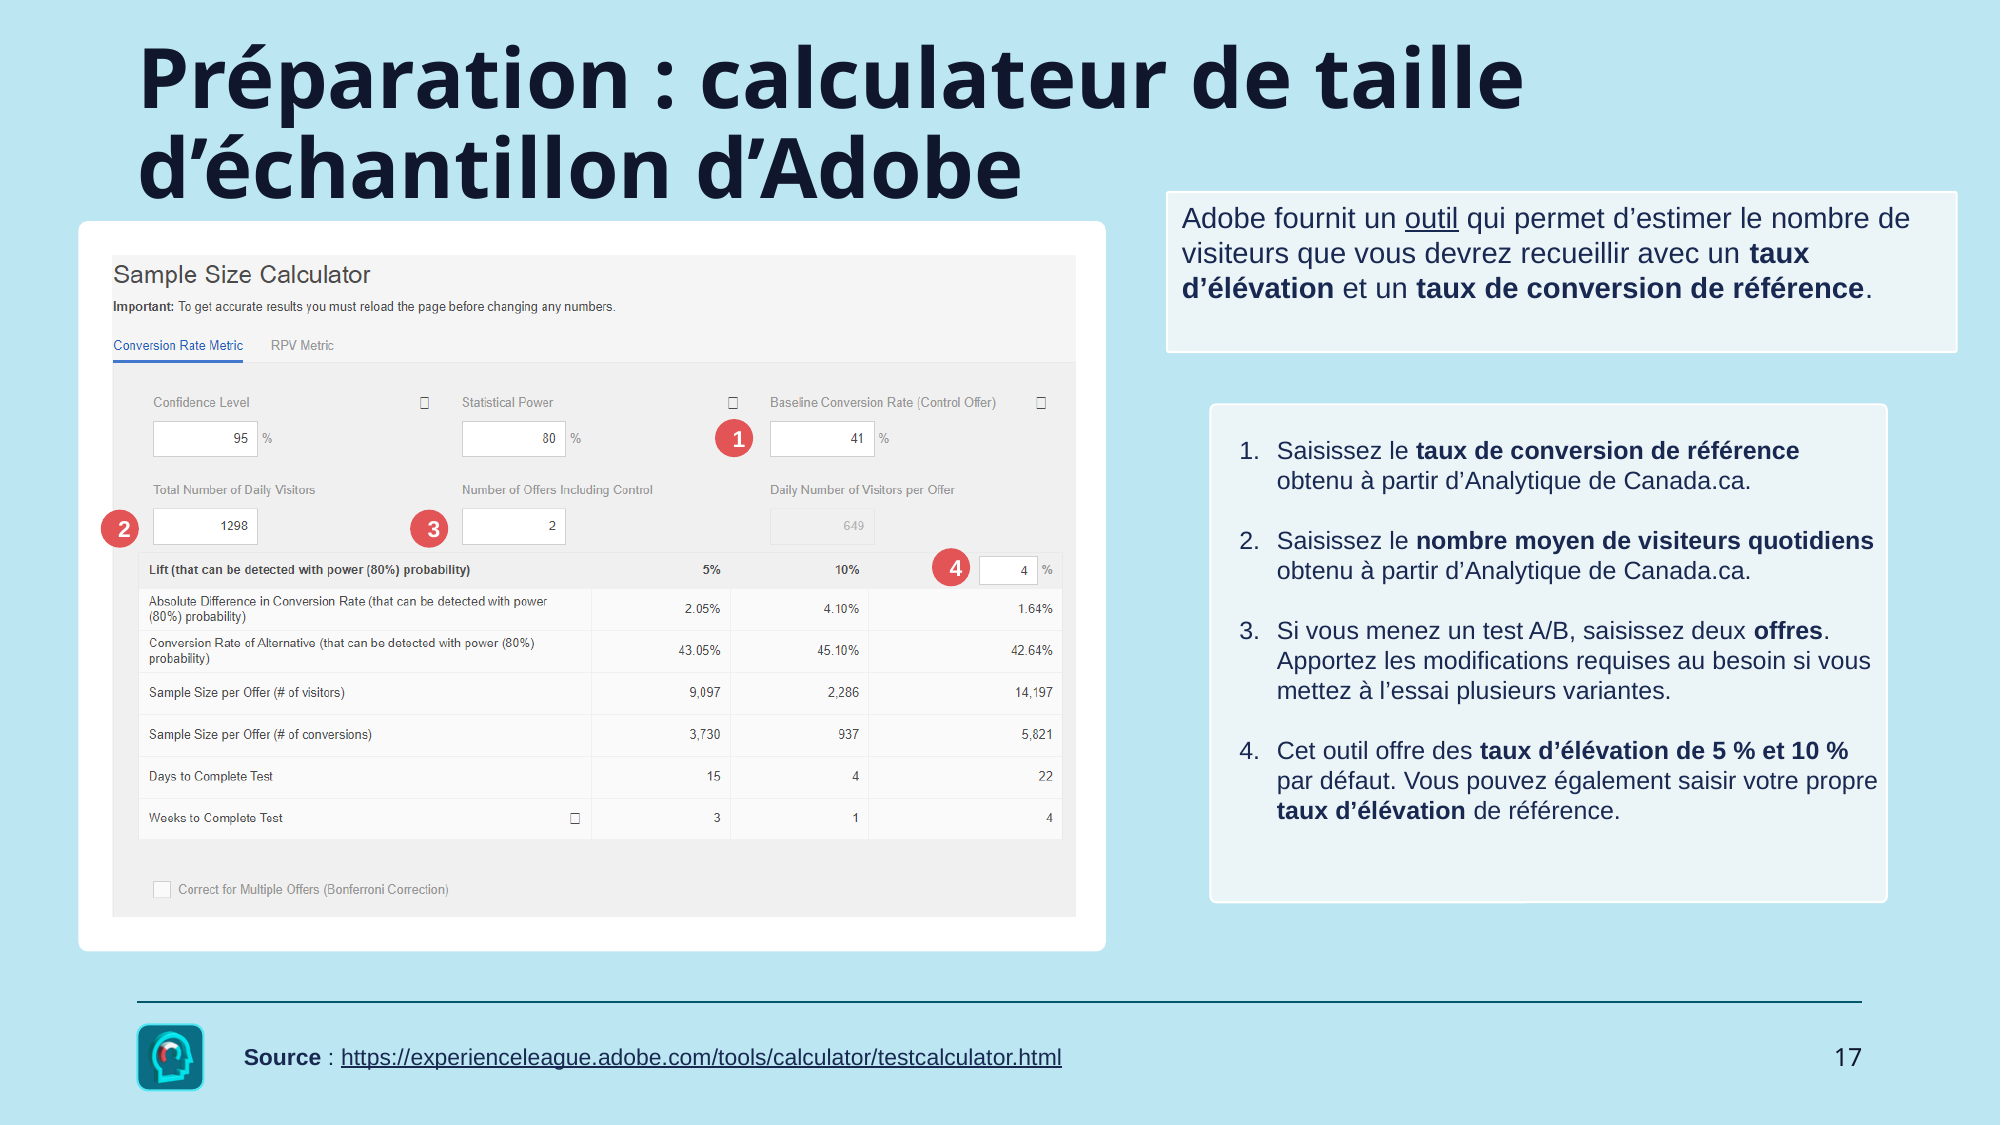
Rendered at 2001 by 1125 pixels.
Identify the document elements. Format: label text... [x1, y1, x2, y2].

text_box [1209, 403, 1888, 904]
text_box Source : https://experienceleague.adobe.com/tools/calculator/testcalculator.html [228, 1033, 1593, 1078]
slide_number 17 [1412, 1028, 1863, 1089]
text_box Saisissez le taux de conversion de référence obtenu à partir d’Analytique de Canada.ca. Saisissez le nombre moyen de visiteurs quotidiens obtenu à partir d’Analytique de Canada.ca. Si vous menez un test A/B, saisissez deux offres. Apportez les modifications requises au besoin si vous mettez à l’essai plusieurs variantes. Cet outil offre des taux d’élévation de 5 % et 10 % par défaut. Vous pouvez également saisir votre propre taux d’élévation de référence. [1224, 427, 1900, 862]
text_box Adobe fournit un outil qui permet d’estimer le nombre de visiteurs que vous devrez recueillir avec un taux d’élévation et un taux de conversion de référence. [1167, 191, 1957, 312]
text_box [78, 221, 1106, 952]
title Préparation : calculateur de taille d’échantillon d’Adobe [137, 59, 1863, 193]
picture [112, 255, 1076, 917]
text_box 2 [99, 510, 112, 547]
picture [147, 1031, 195, 1084]
text_box [1166, 192, 1958, 354]
